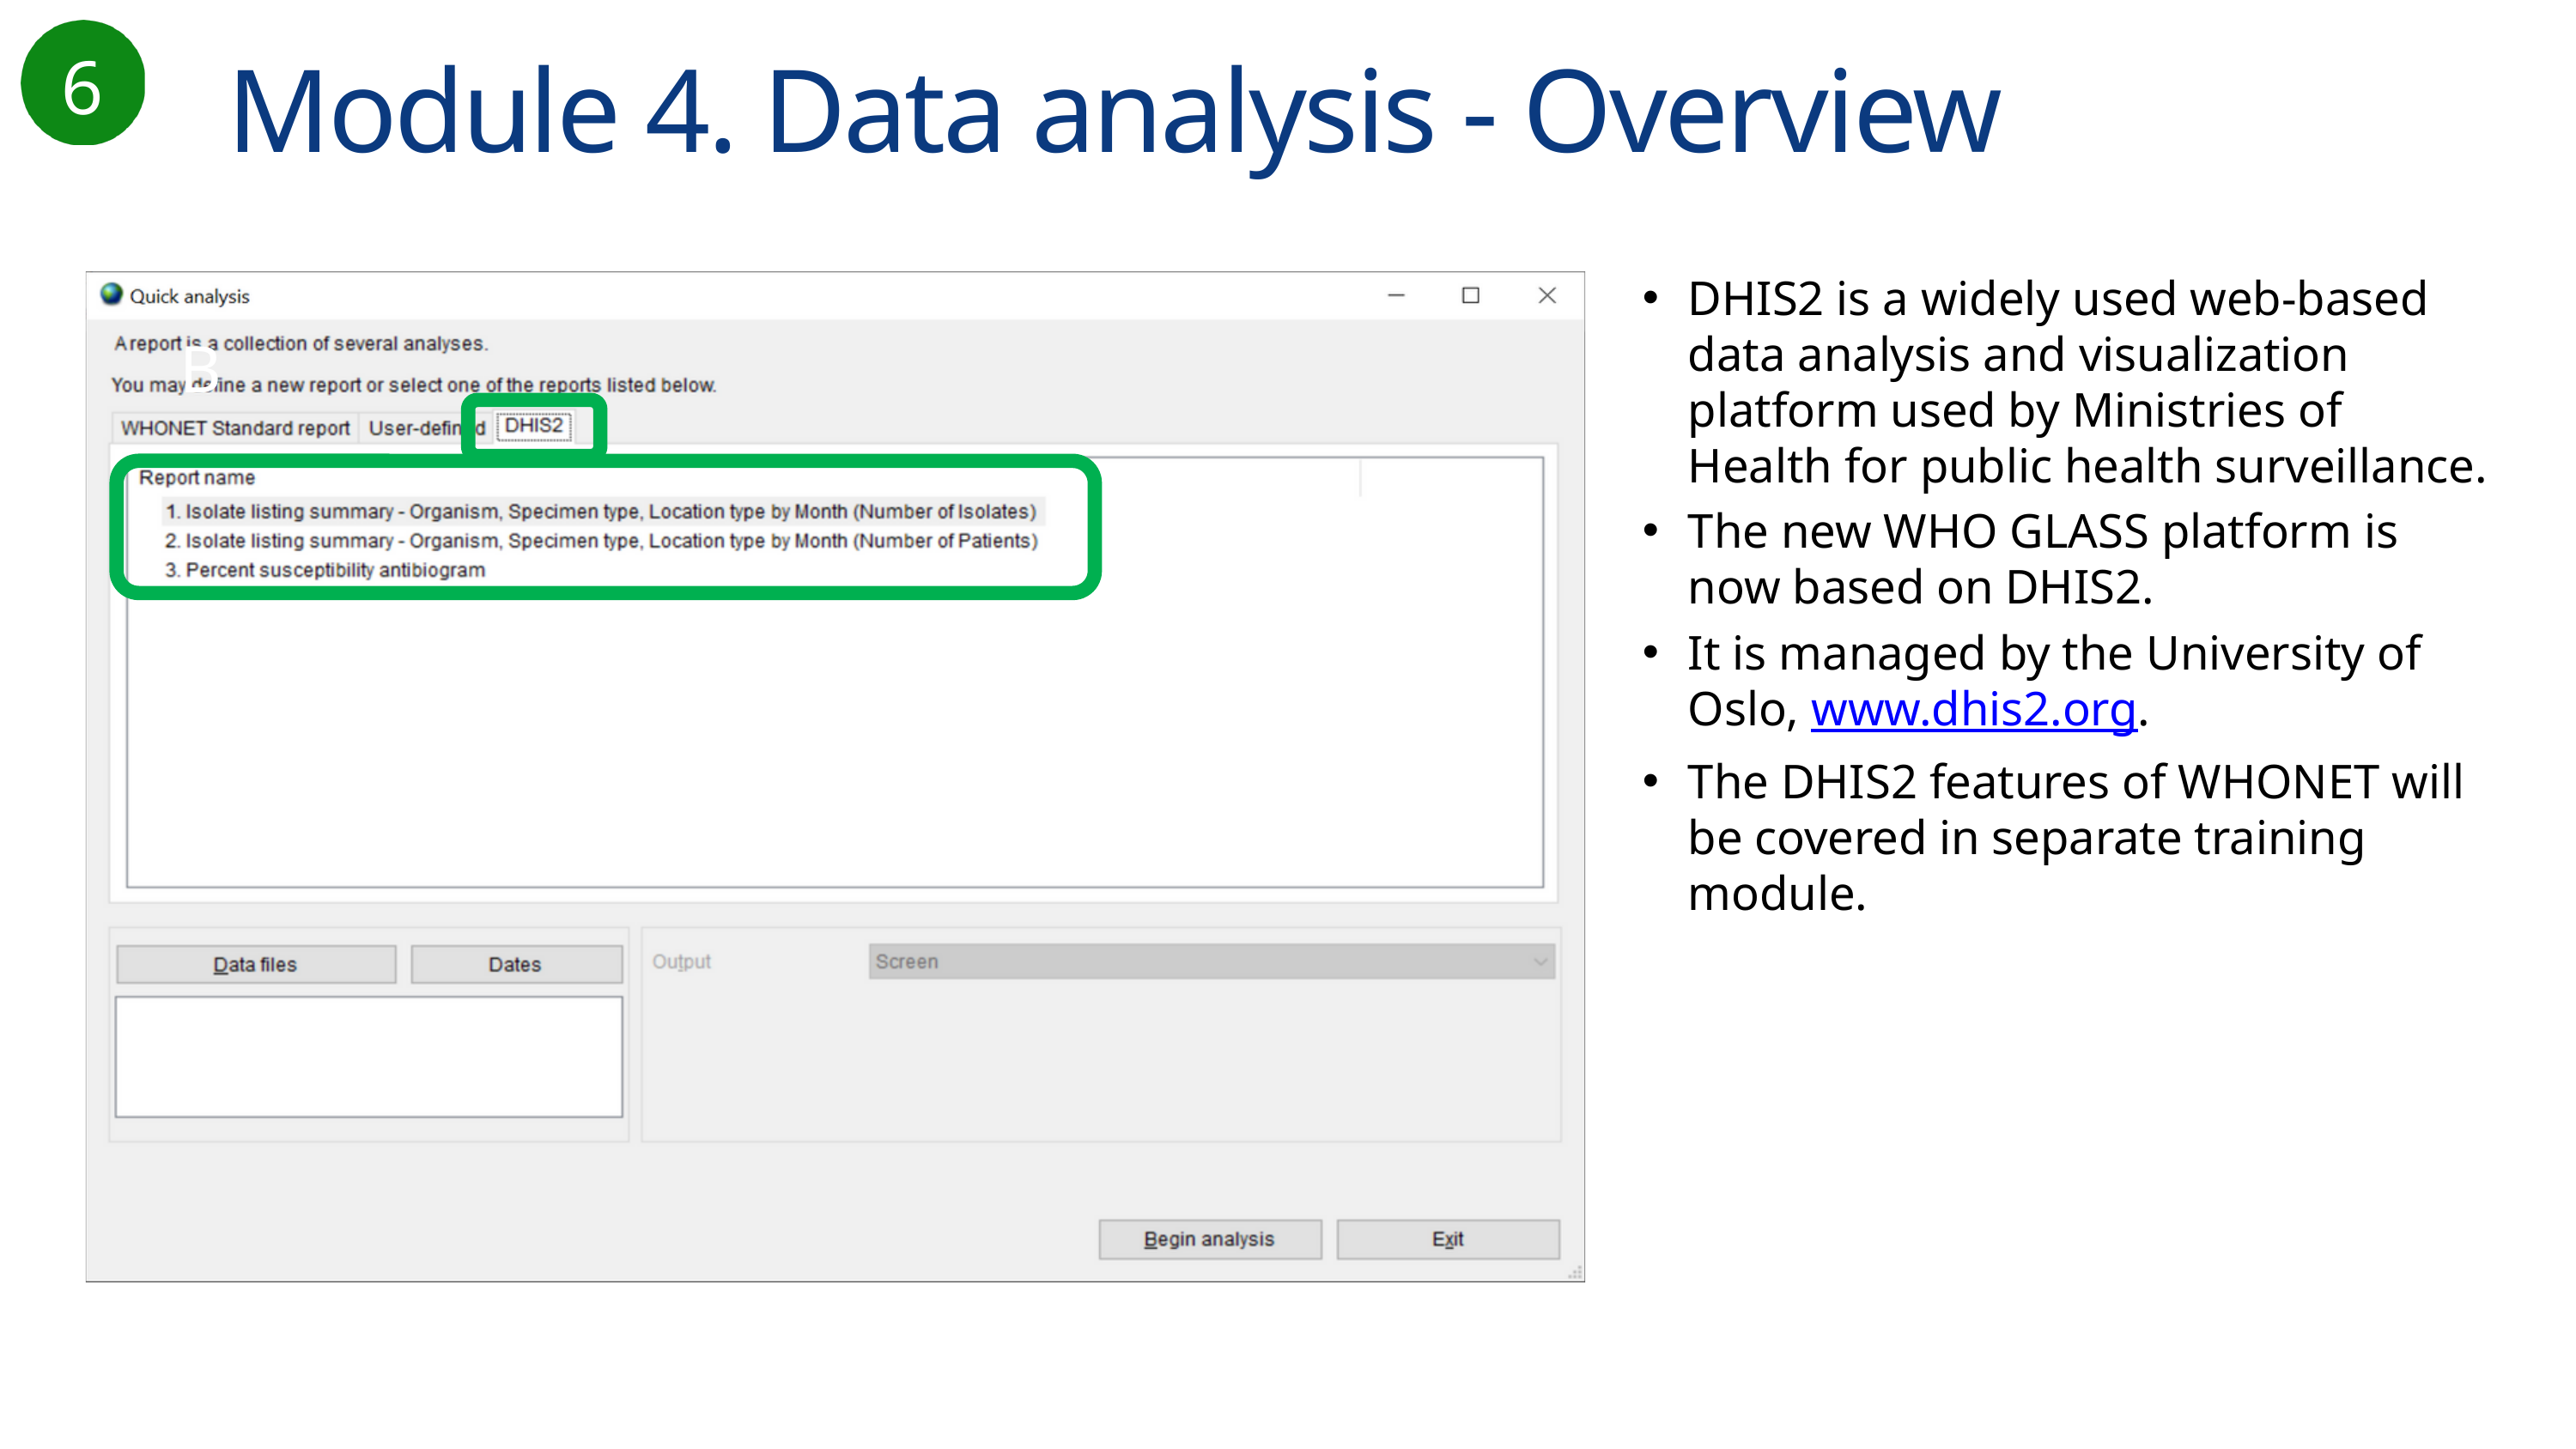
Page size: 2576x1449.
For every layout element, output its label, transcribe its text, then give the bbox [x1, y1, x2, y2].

text_box DHIS2 is a widely used web-based data analysis and visualization platform used by Ministries of Health for public health surveillance. The new WHO GLASS platform is now based on DHIS2. It is managed by the University of Oslo, www.dhis2.org. The DHIS2 features of WHONET will be covered in separate training module. [1630, 262, 2504, 955]
text_box [114, 458, 1097, 595]
text_box Module 4. Data analysis - Overview [182, 0, 2047, 175]
text_box B [161, 305, 240, 406]
text_box [466, 397, 603, 458]
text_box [20, 20, 145, 145]
text_box [85, 271, 1586, 1282]
